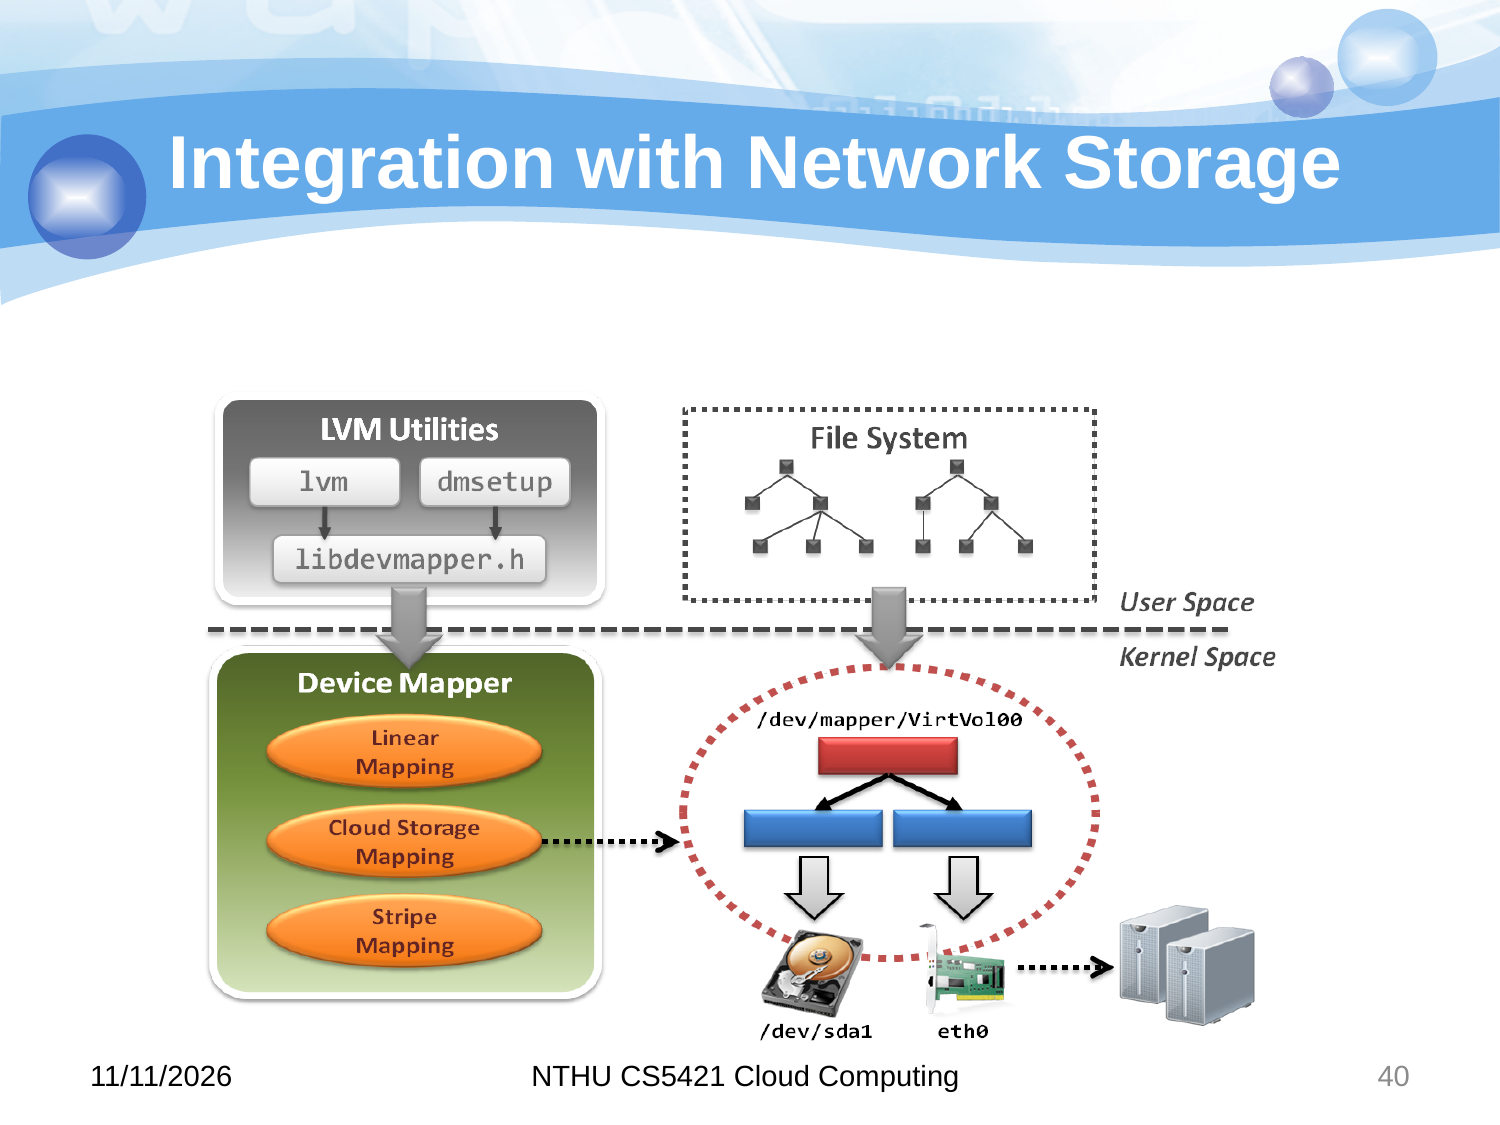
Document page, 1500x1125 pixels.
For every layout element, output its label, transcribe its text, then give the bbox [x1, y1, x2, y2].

footer NTHU CS5421 Cloud Computing [512, 1060, 988, 1103]
picture [0, 0, 1500, 112]
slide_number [75, 1050, 425, 1103]
picture [199, 387, 1296, 1051]
slide_number 40 [1074, 1050, 1425, 1103]
title Integration with Network Storage [150, 112, 1363, 205]
